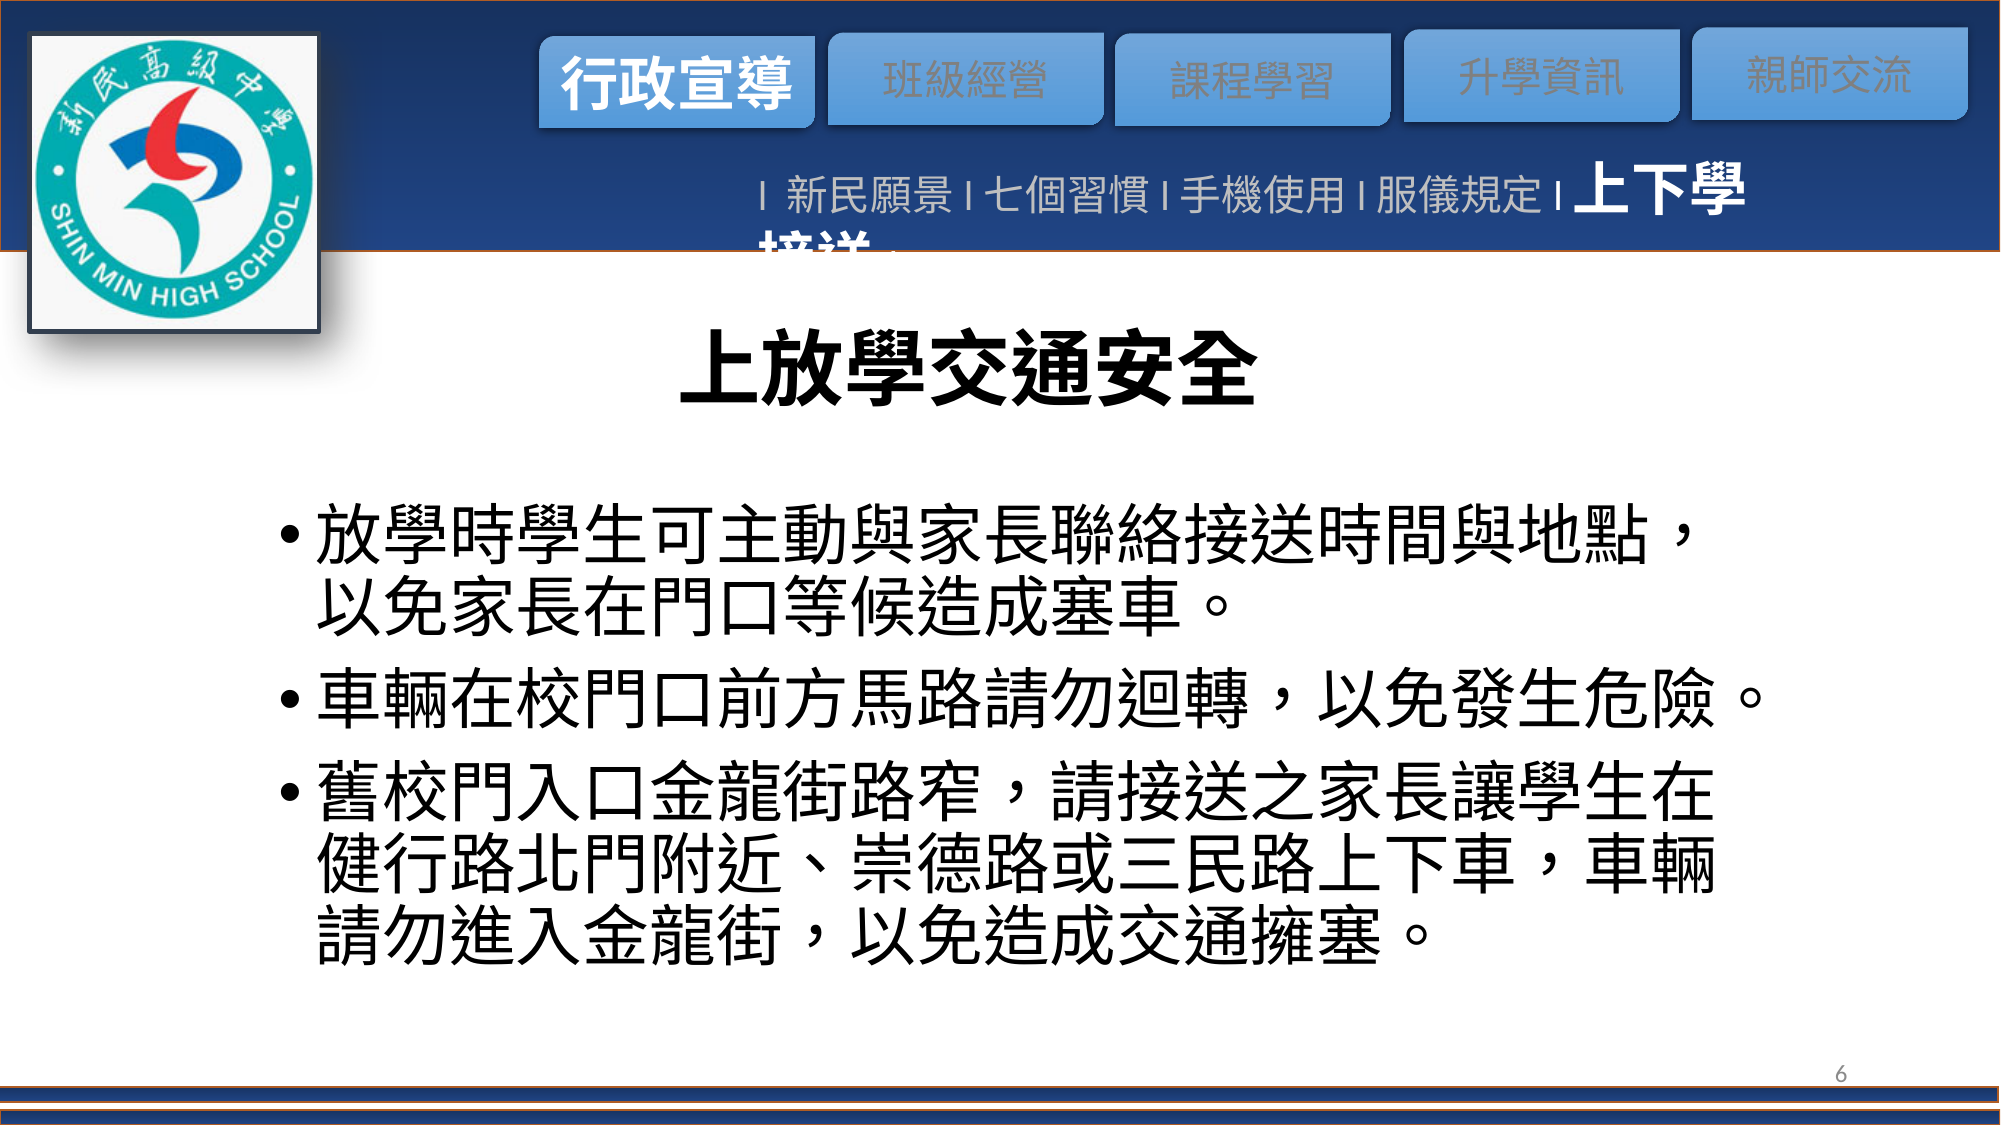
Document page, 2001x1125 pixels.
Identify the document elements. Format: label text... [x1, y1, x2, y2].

text_box l 新民願景l七個習慣l手機使用l服儀規定l上下學接送l [743, 144, 1810, 300]
text_box 放學時學生可主動與家長聯絡接送時間與地點，以免家長在門口等候造成塞車。 車輛在校門口前方馬路請勿迴轉，以免發生危險。 舊校門入口金龍街路窄，請接送之家長讓學生在健行路北門附近、崇德路或三民路上下車，車輛請勿進入金龍街，以免造成交通擁塞。 [263, 494, 1786, 1125]
picture [32, 36, 317, 329]
text_box 上放學交通安全 [663, 320, 1591, 437]
slide_number 6 [1412, 1042, 1863, 1103]
